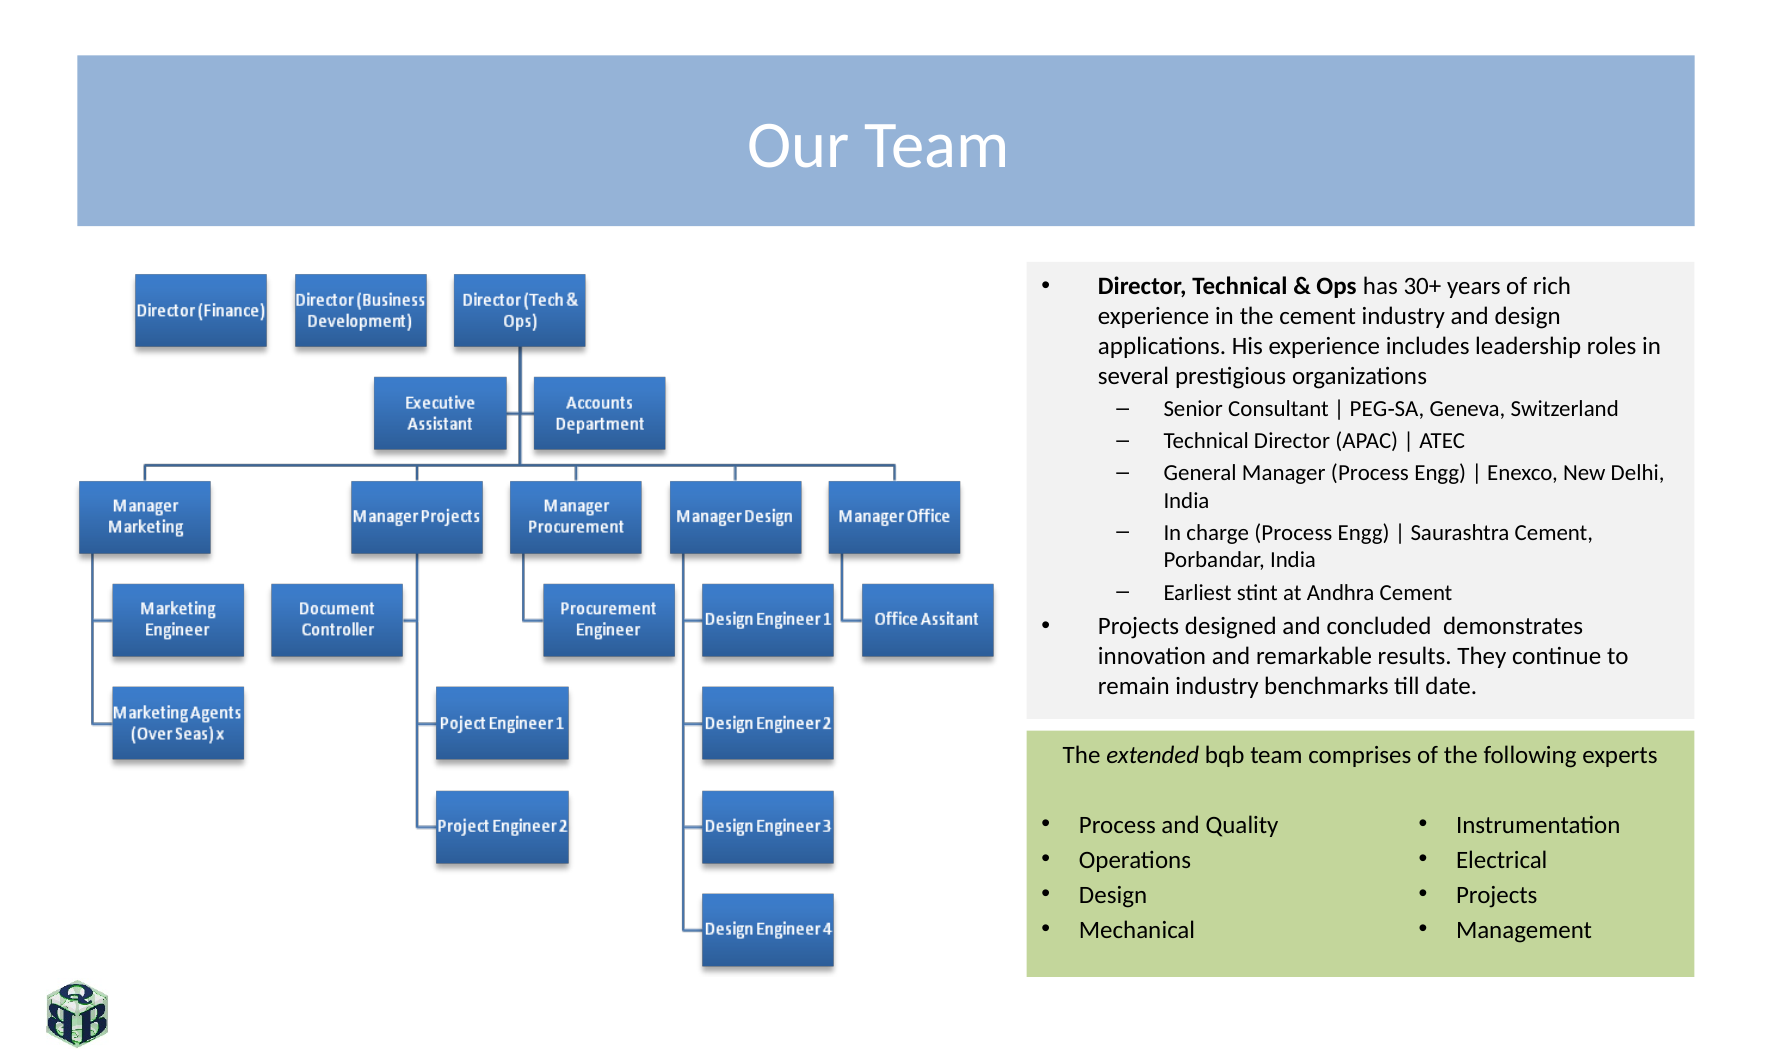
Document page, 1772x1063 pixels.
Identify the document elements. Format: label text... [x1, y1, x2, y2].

title Our Team [77, 55, 1695, 227]
picture [0, 273, 1074, 977]
list Director, Technical & Ops has 30+ years of rich experience in the cement industry and design applications. His experience includes leadership roles in several prestigious organizations Senior Consultant | PEG‐SA, Geneva, Switzerland Technical Director (APAC) | ATEC General Manager (Process Engg) | Enexco, New Delhi, India In charge (Process Engg) | Saurashtra Cement, Porbandar, India Earliest stint at Andhra Cement Projects designed and concluded demonstrates innovation and remarkable results. They continue to remain industry benchmarks till date. [1026, 261, 1695, 719]
text_box The extended bqb team comprises of the following experts Process and Quality Operations Design Mechanical [1077, 730, 1695, 977]
text_box Instrumentation Electrical Projects Management [1403, 801, 1671, 951]
picture [46, 978, 109, 1049]
